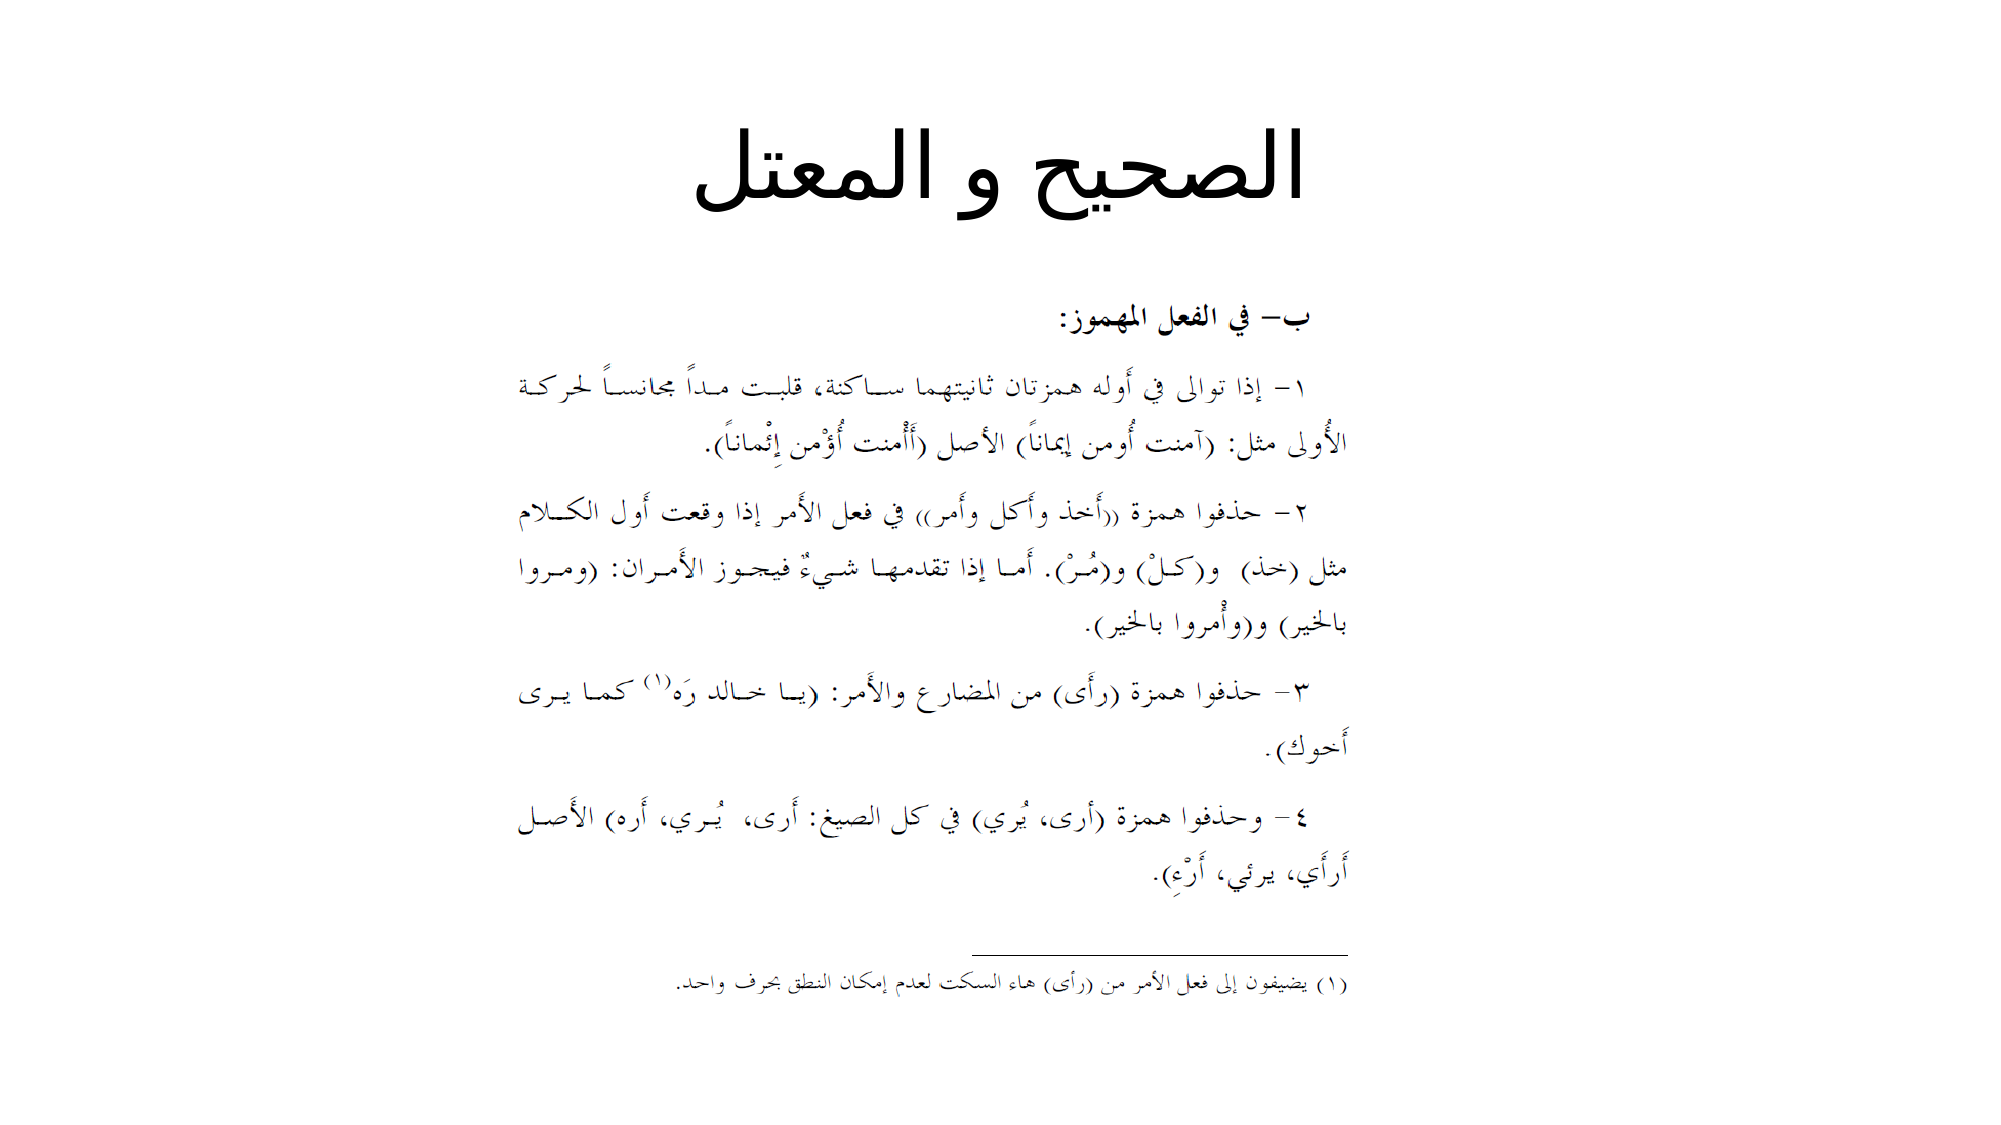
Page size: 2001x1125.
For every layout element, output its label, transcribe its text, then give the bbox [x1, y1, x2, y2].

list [405, 299, 1477, 1014]
title الصحيح و المعتل [137, 59, 1863, 278]
